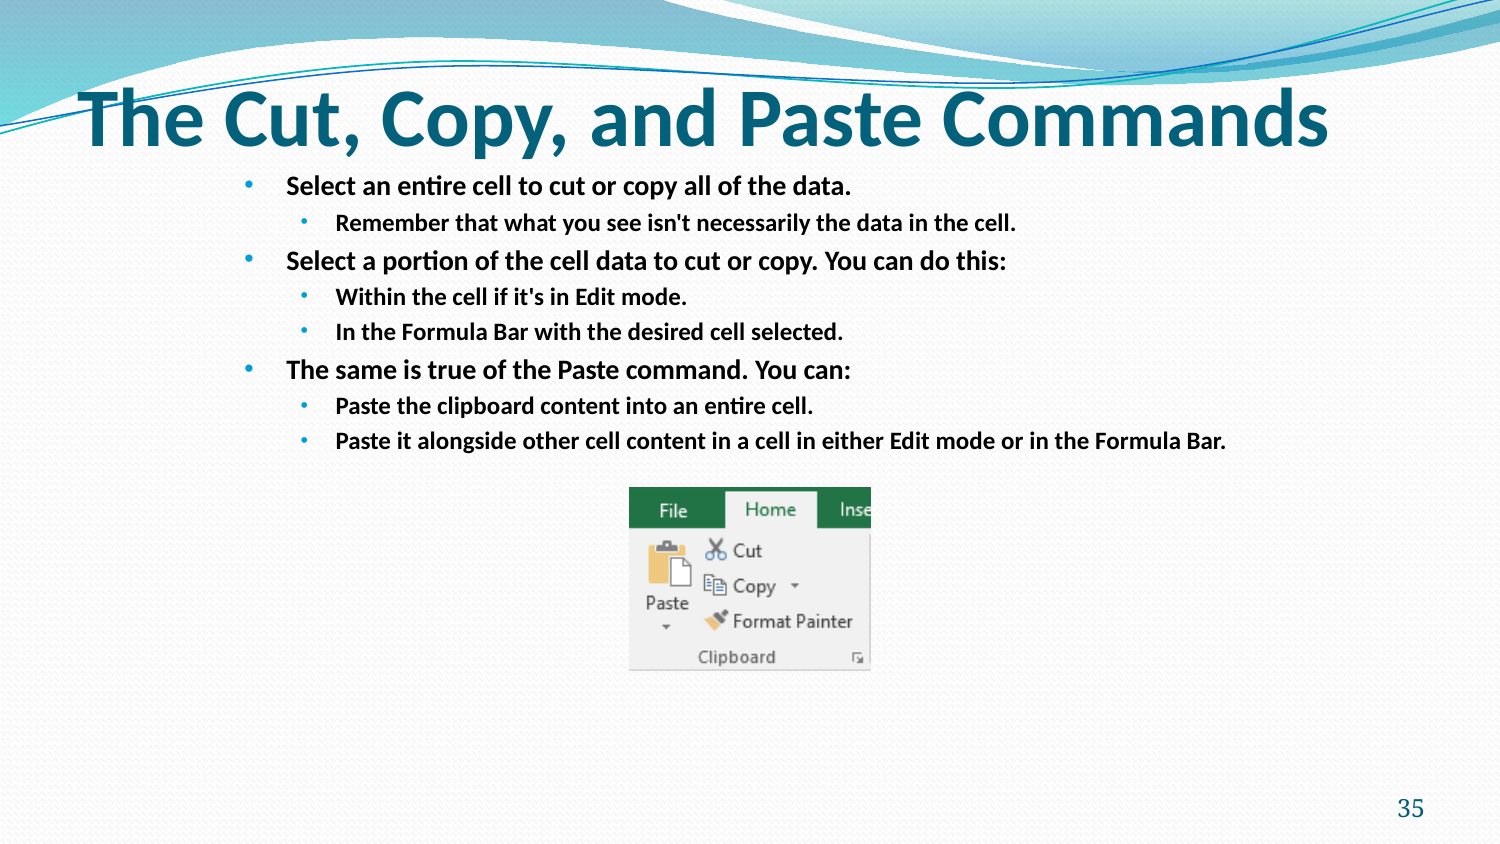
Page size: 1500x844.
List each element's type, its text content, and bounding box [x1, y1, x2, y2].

table_cell , [623, 489, 629, 516]
title The Cut, Copy, and Paste Commands [62, 61, 1356, 166]
picture [629, 487, 871, 671]
slide_number 35 [1299, 782, 1425, 827]
table_cell , [871, 490, 876, 516]
list Select an entire cell to cut or copy all of the data. Remember that what you see isn't necessarily the data in the cell. Select a portion of the cell data to cut or copy. You can do this: Within the cell if it's in Edit mode. In the Formula Bar with the desired cell selected. The same is true of the Paste command. You can: Paste the clipboard content into an entire cell. Paste it alongside other cell content in a cell in either Edit mode or in the Formula Bar. [229, 166, 1271, 516]
